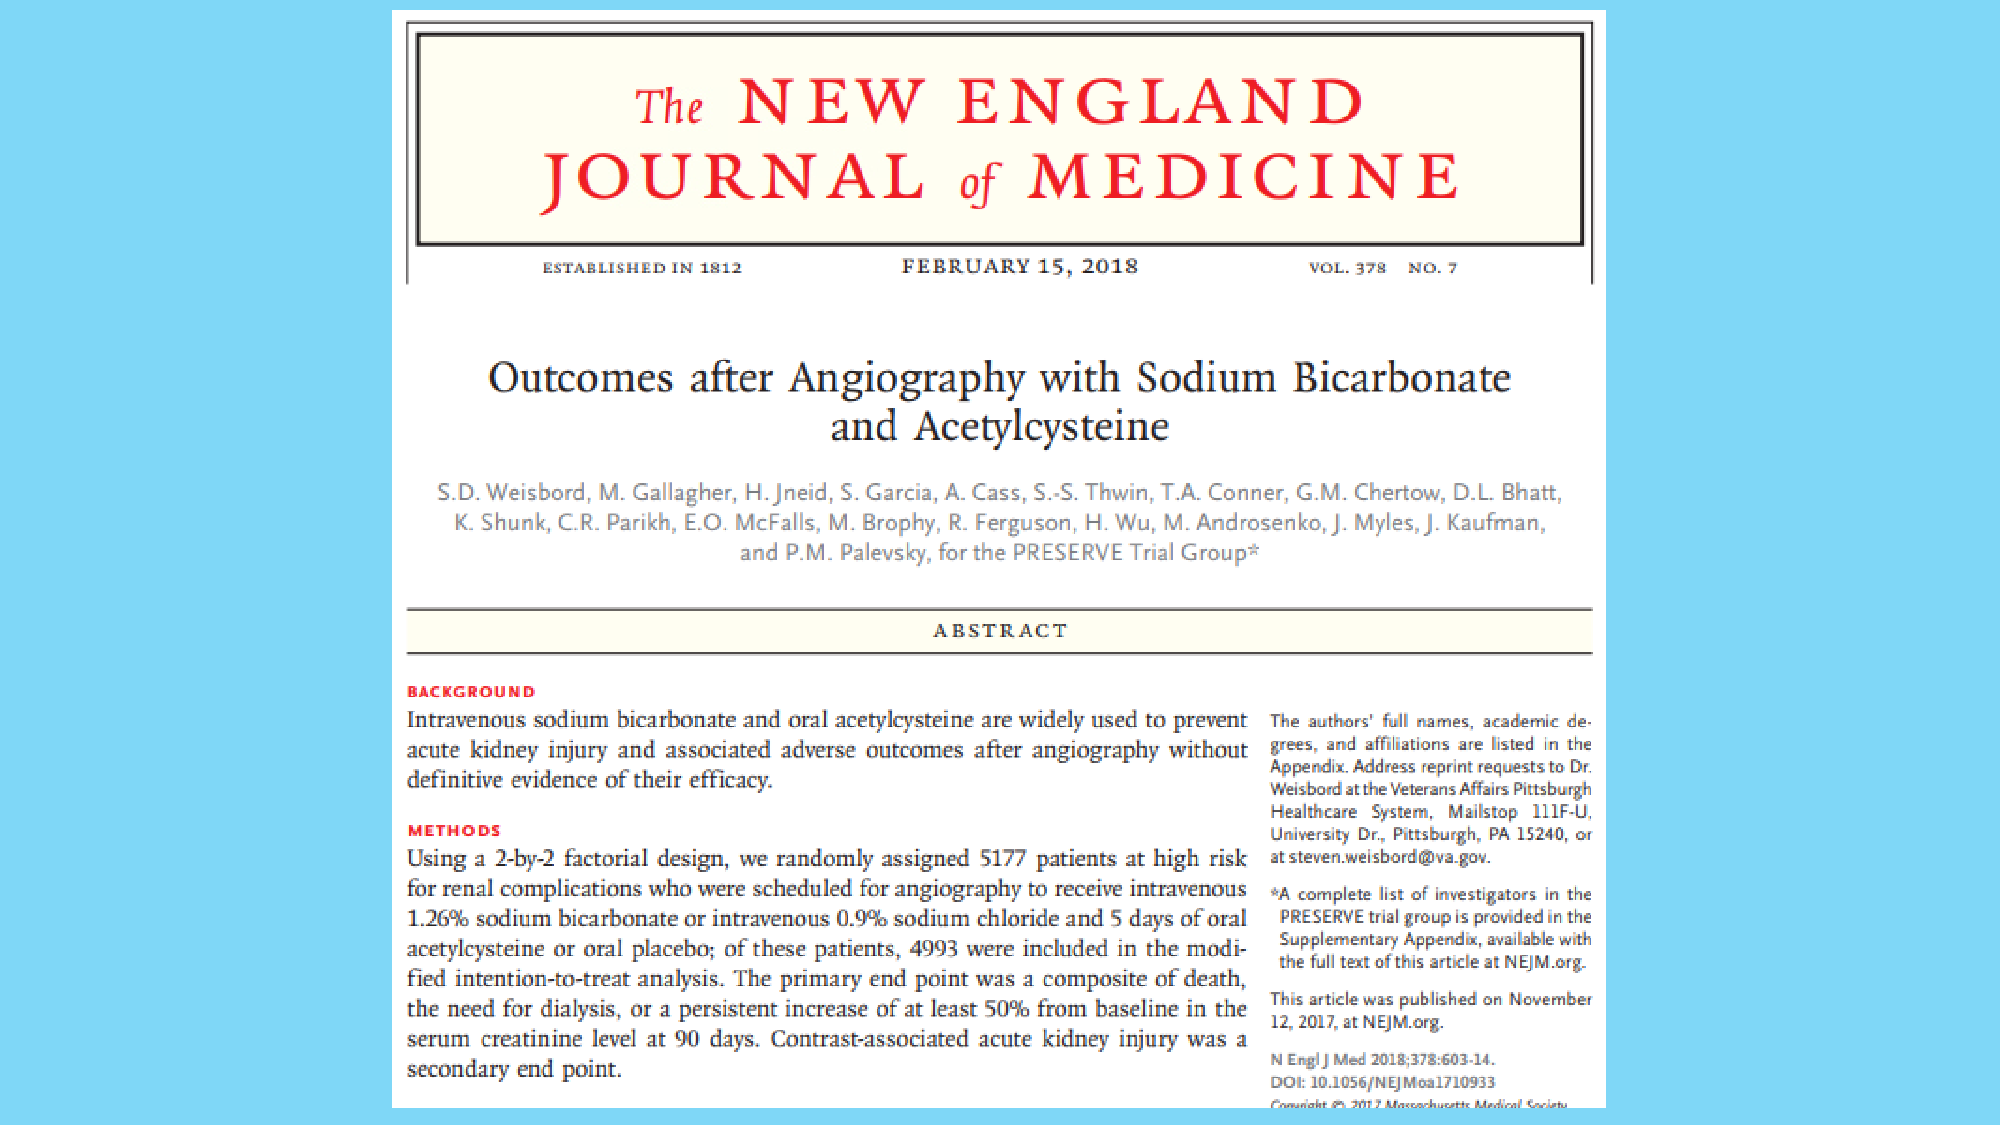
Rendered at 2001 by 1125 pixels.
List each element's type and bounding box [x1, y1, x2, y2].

list [392, 10, 1606, 1108]
